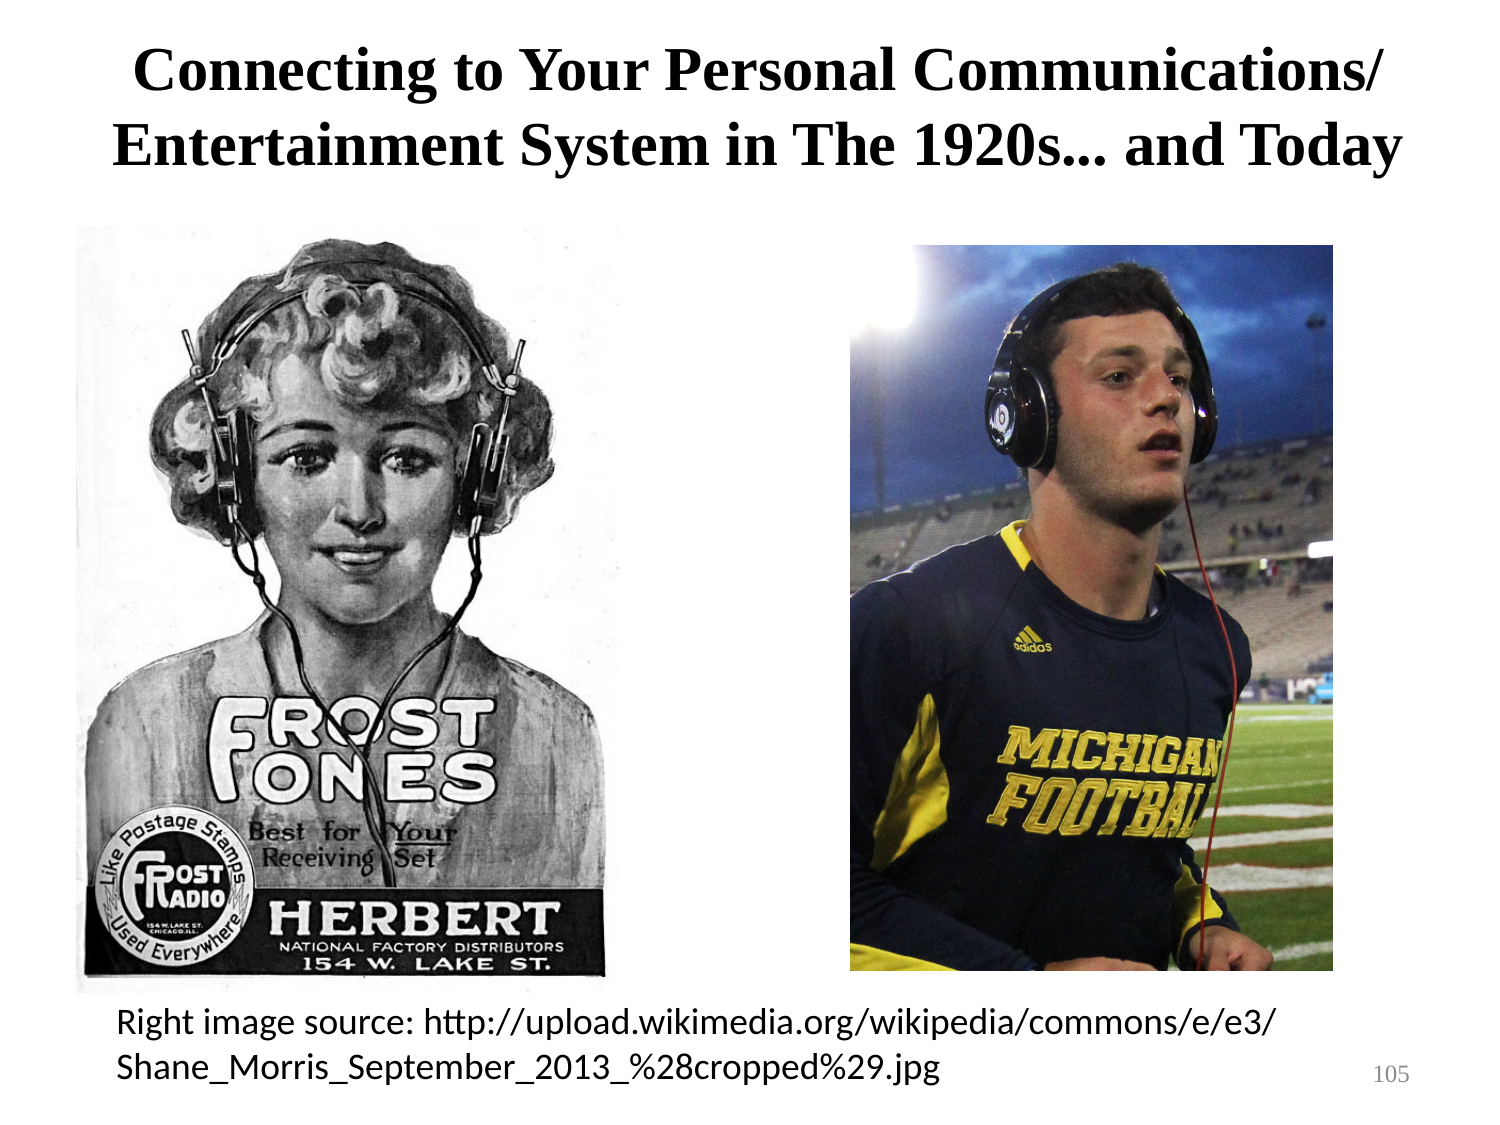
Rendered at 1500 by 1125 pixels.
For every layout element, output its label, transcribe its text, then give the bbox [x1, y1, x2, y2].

slide_number 105 [1074, 1042, 1425, 1103]
picture [76, 226, 619, 993]
text_box Right image source: http://upload.wikimedia.org/wikipedia/commons/e/e3/ Shane_Morris_September_2013_%28cropped%29.jpg [101, 989, 1293, 1095]
picture [850, 245, 1333, 971]
text_box Connecting to Your Personal Communications/ Entertainment System in The 1920s... and Today [97, 20, 1420, 186]
